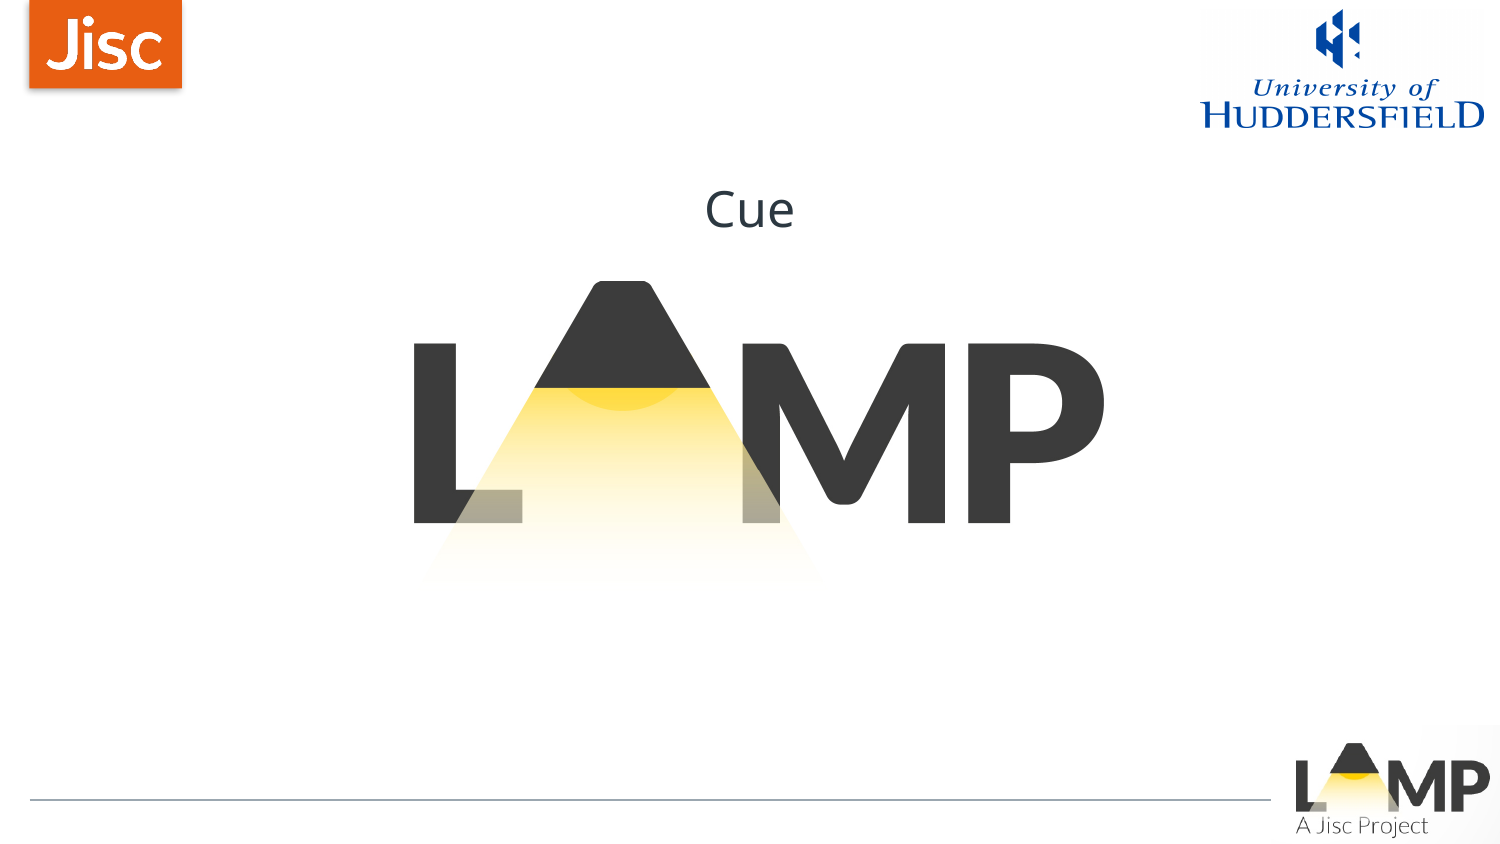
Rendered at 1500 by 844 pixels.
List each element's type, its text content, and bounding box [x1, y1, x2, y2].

picture [1199, 9, 1484, 128]
picture [412, 281, 1104, 598]
picture [46, 15, 162, 70]
picture [1271, 725, 1500, 844]
list Cue [59, 177, 1441, 768]
